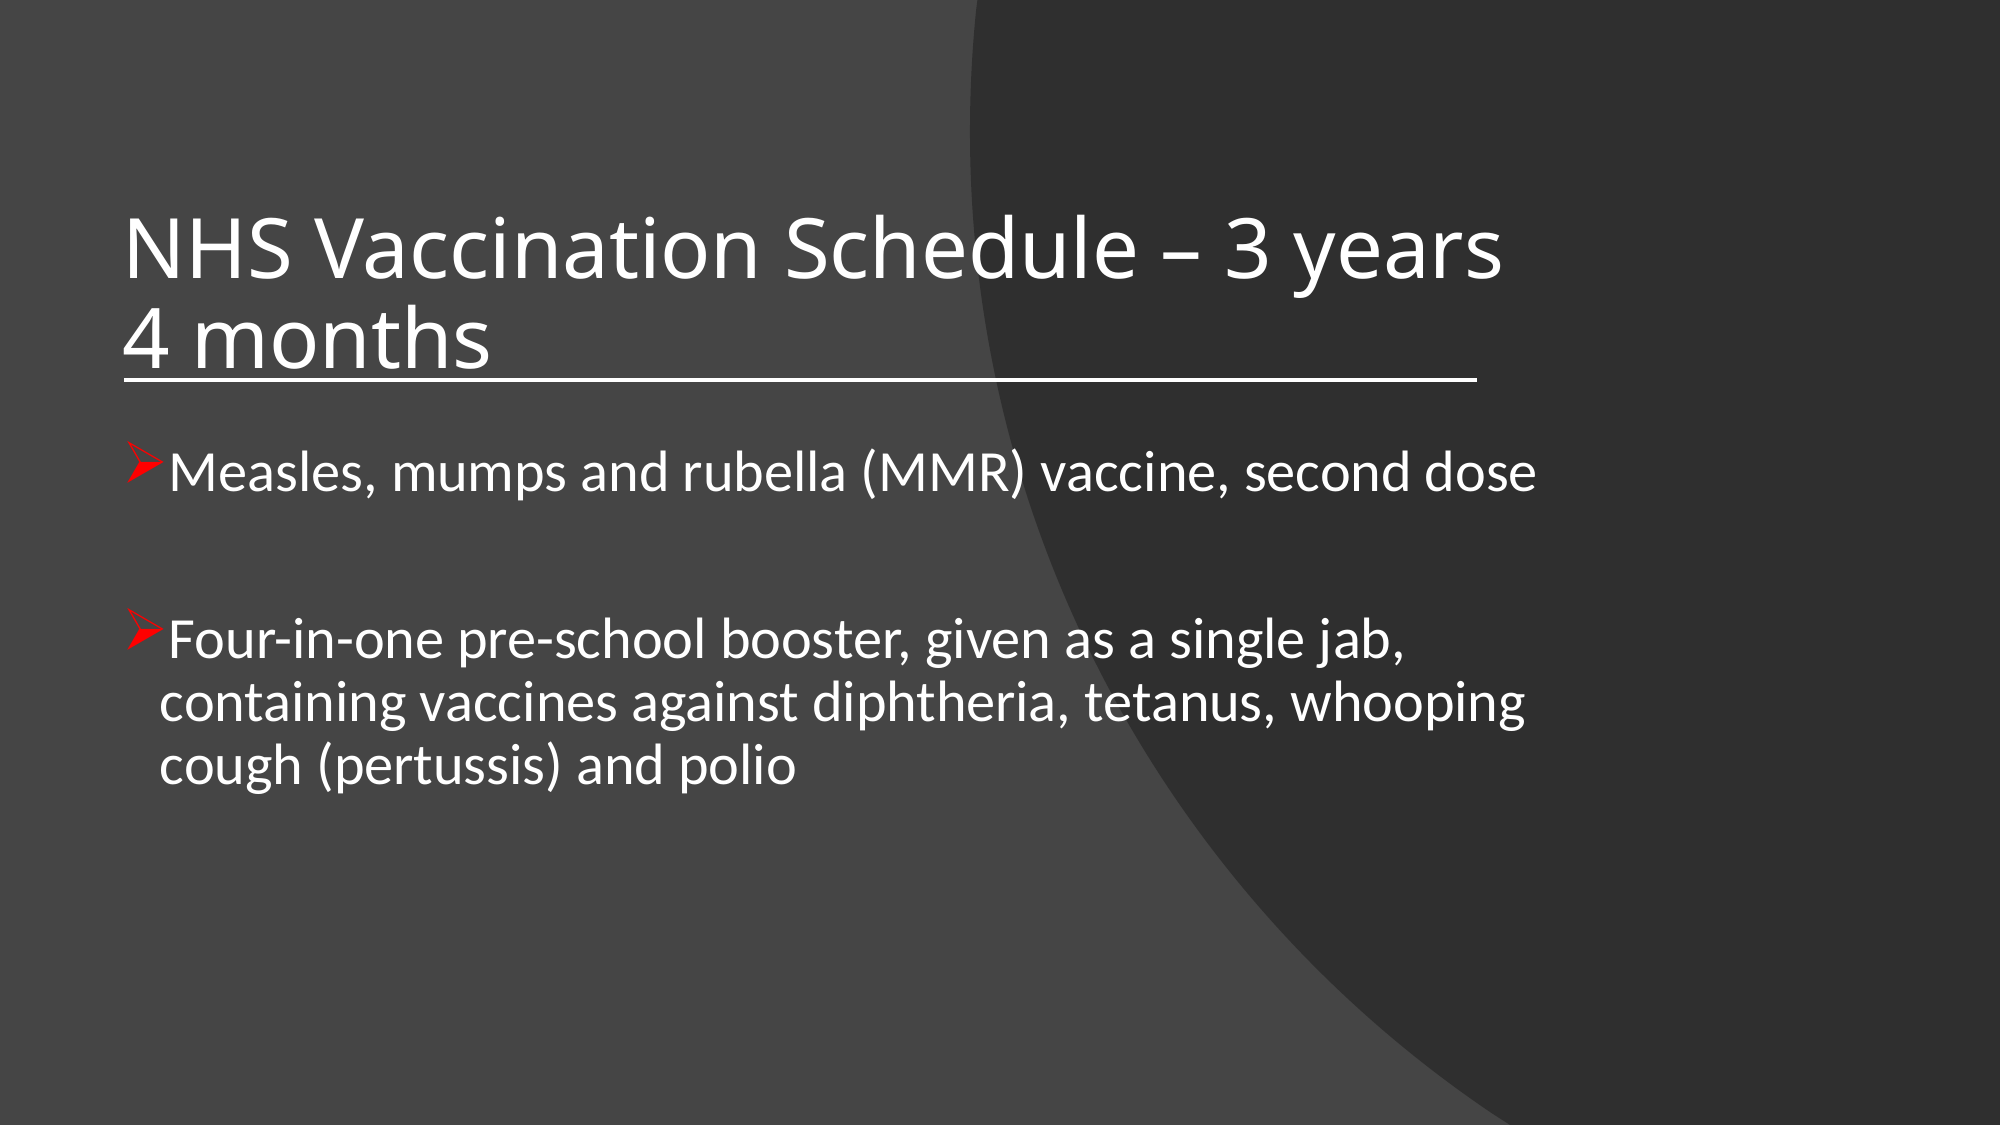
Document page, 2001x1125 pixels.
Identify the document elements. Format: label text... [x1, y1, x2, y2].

title NHS Vaccination Schedule – 3 years 4 months [107, 127, 1586, 394]
list Measles, mumps and rubella (MMR) vaccine, second dose Four-in-one pre-school booster, given as a single jab, containing vaccines against diphtheria, tetanus, whooping cough (pertussis) and polio [107, 433, 1586, 980]
text_box [968, 0, 2000, 1125]
